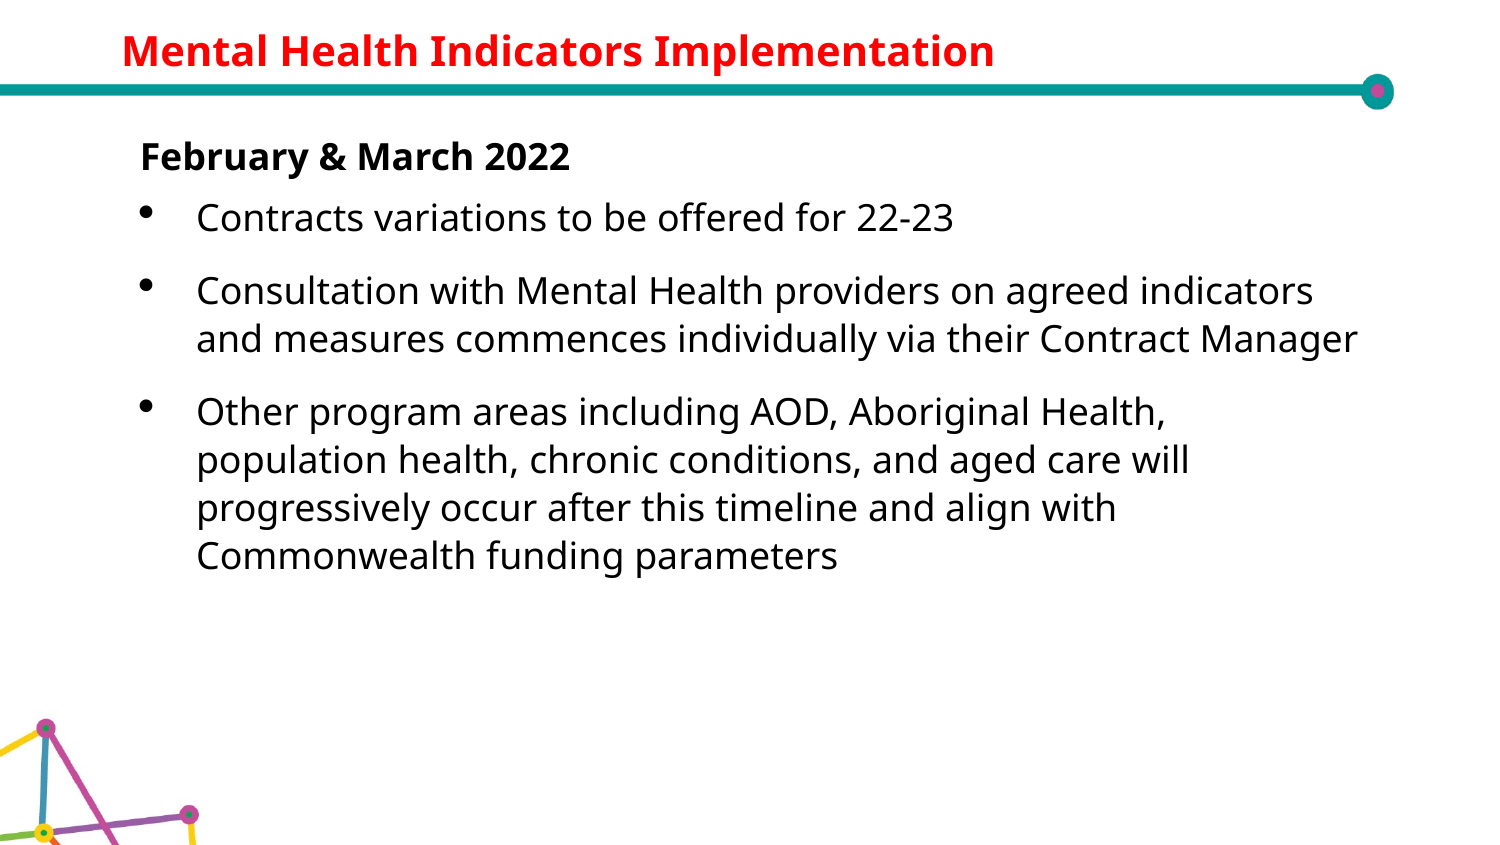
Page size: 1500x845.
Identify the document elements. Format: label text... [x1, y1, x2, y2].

picture [0, 21, 1500, 845]
title Mental Health Indicators Implementation [121, 22, 1134, 72]
list February & March 2022 Contracts variations to be offered for 22-23 Consultation with Mental Health providers on agreed indicators and measures commences individually via their Contract Manager Other program areas including AOD, Aboriginal Health, population health, chronic conditions, and aged care will progressively occur after this timeline and align with Commonwealth funding parameters [125, 122, 1375, 560]
title Mental Health Indicators Implementation [121, 116, 1134, 176]
